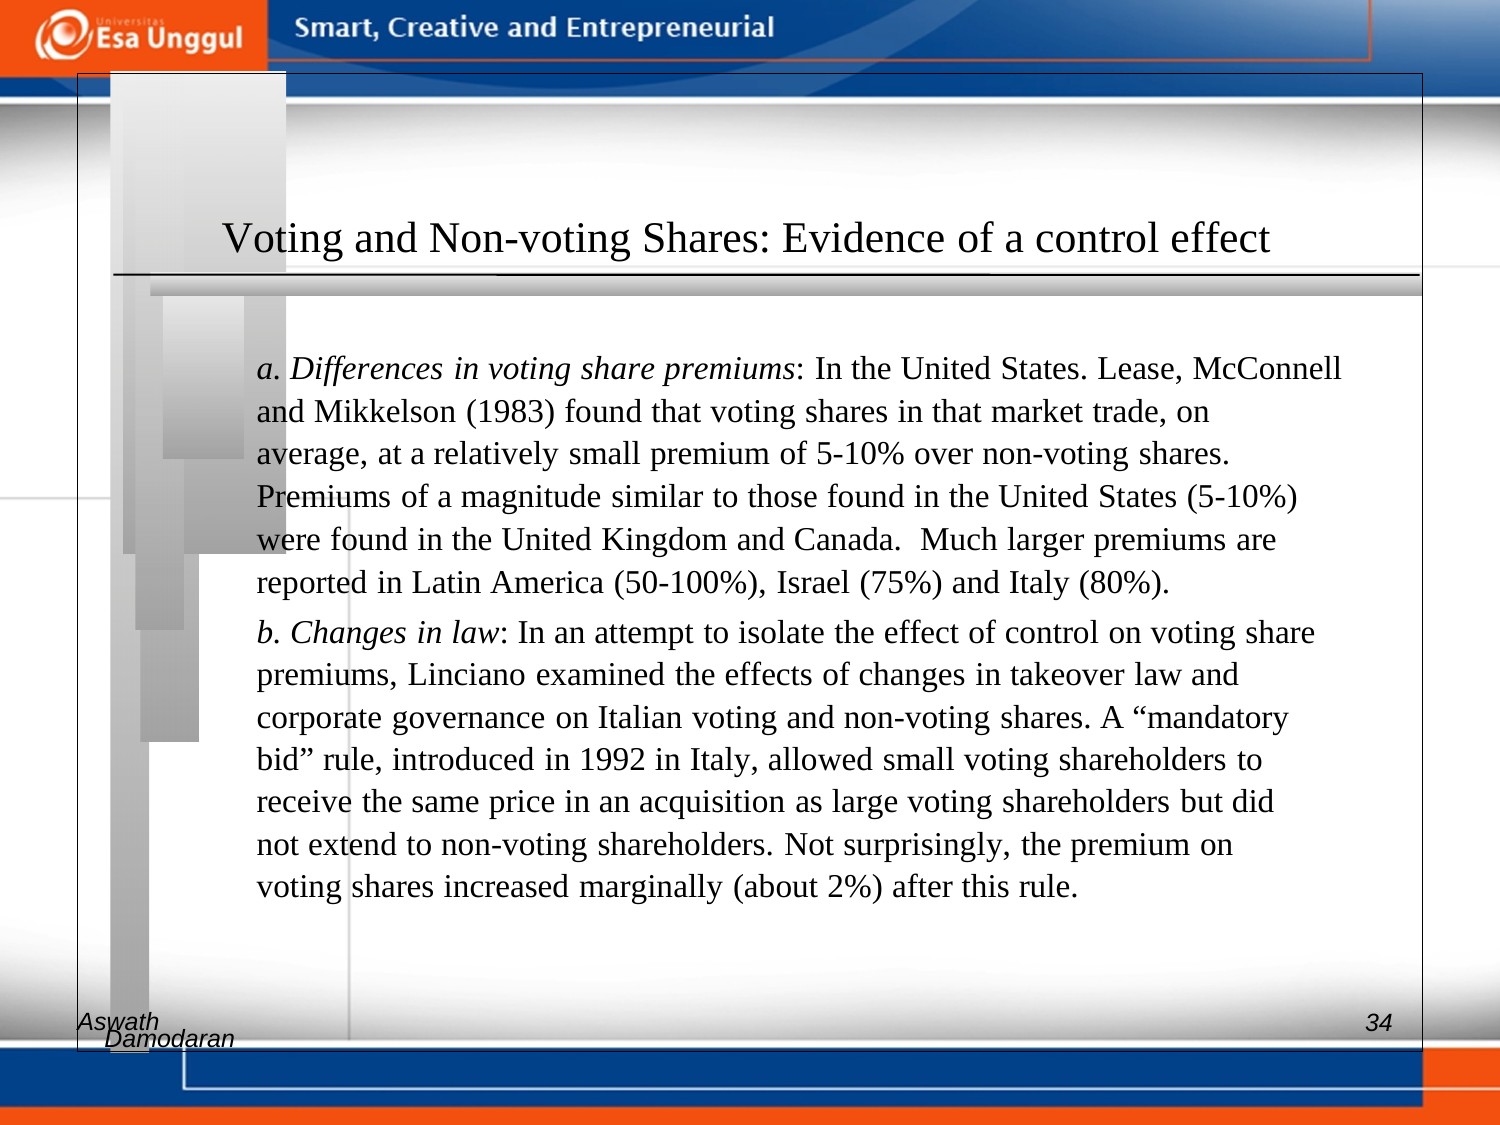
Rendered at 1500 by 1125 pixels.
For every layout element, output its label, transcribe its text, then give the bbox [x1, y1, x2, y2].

text_box Voting and Non-voting Shares: Evidence of a control effect a. Differences in voting share premiums: In the United States. Lease, McConnell and Mikkelson (1983) found that voting shares in that market trade, on average, at a relatively small premium of 5-10% over non-voting shares. Premiums of a magnitude similar to those found in the United States (5-10%) were found in the United Kingdom and Canada. Much larger premiums are reported in Latin America (50-100%), Israel (75%) and Italy (80%). b. Changes in law: In an attempt to isolate the effect of control on voting share premiums, Linciano examined the effects of changes in takeover law and corporate governance on Italian voting and non-voting shares. A “mandatory bid” rule, introduced in 1992 in Italy, allowed small voting shareholders to receive the same price in an acquisition as large voting shareholders but did not extend to non-voting shareholders. Not surprisingly, the premium on voting shares increased marginally (about 2%) after this rule. Aswath [77, 73, 1423, 1052]
picture [0, 0, 1500, 1125]
